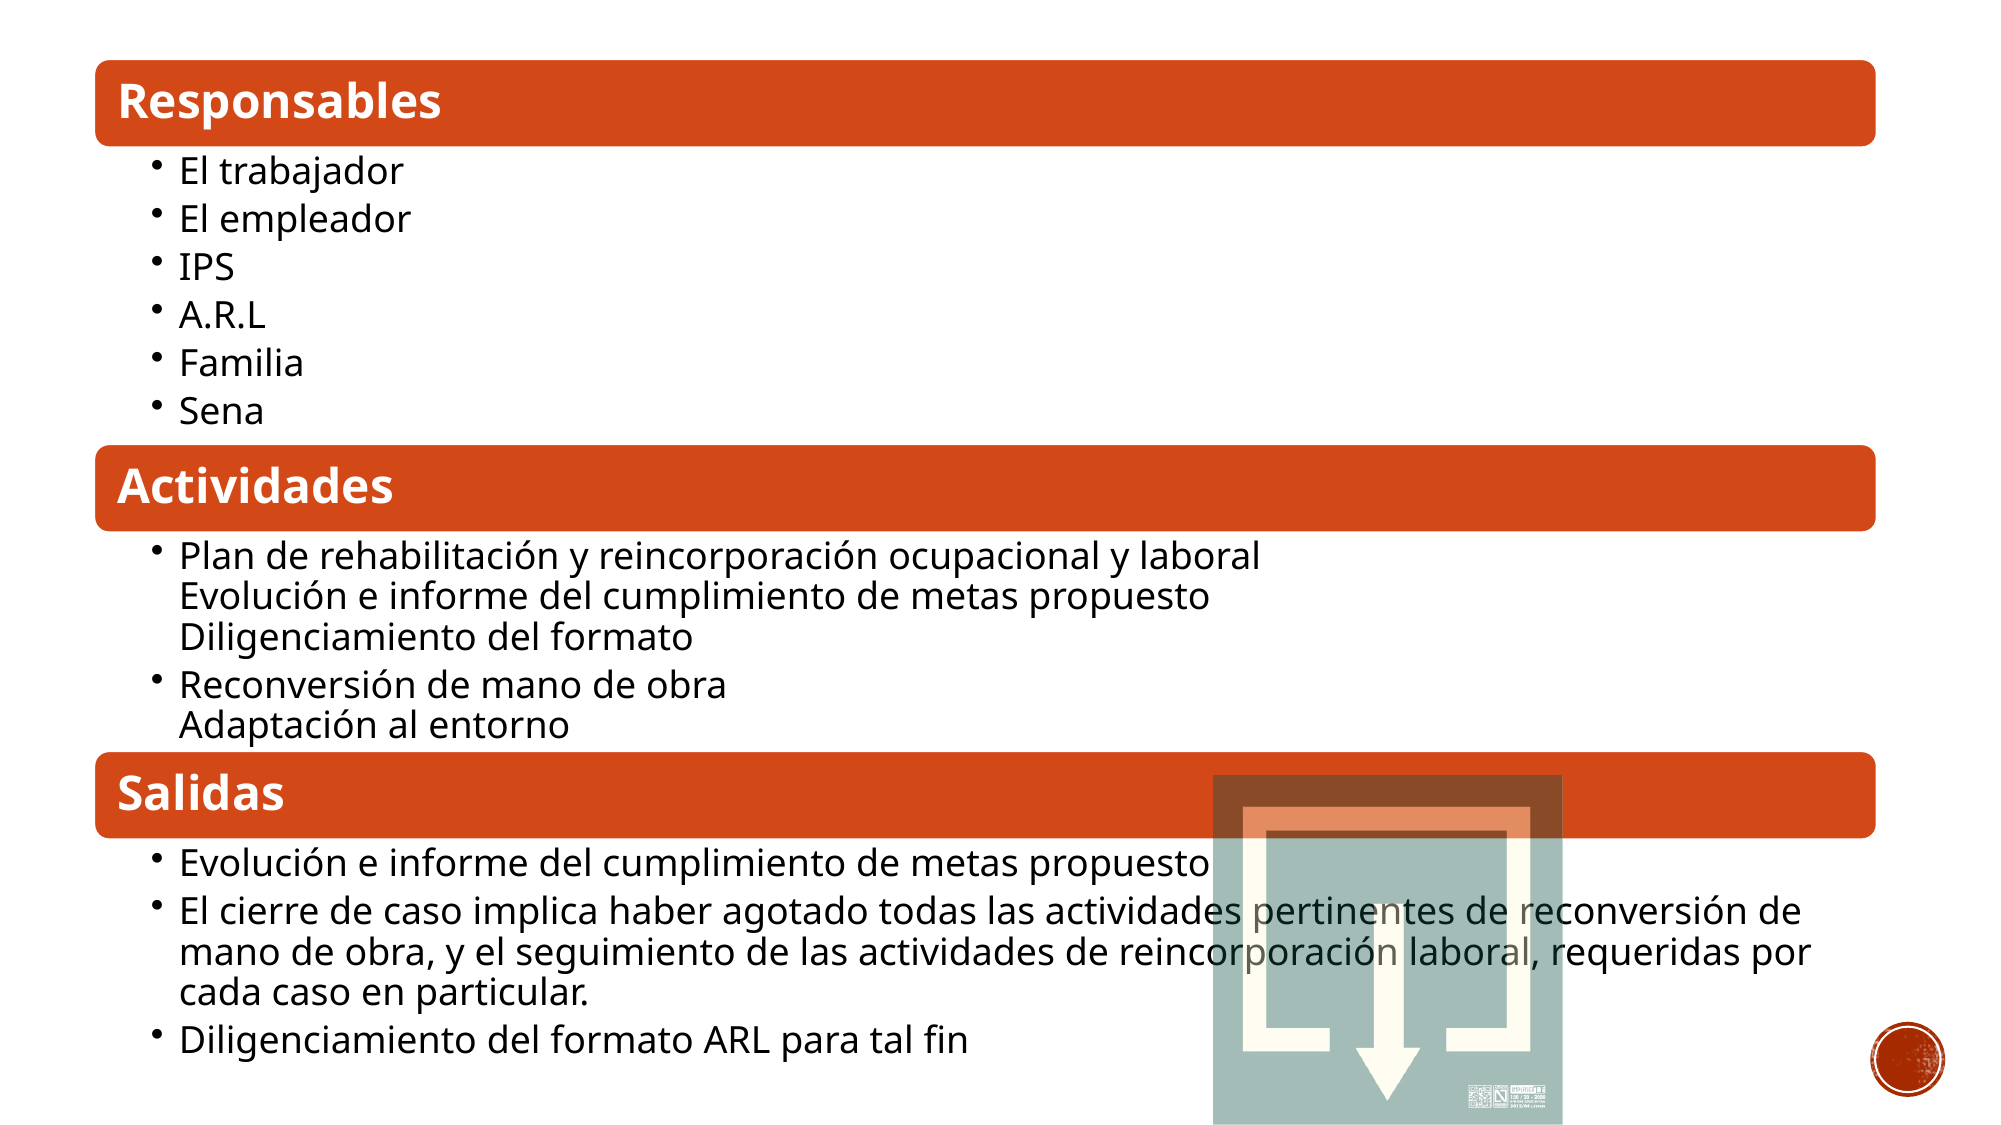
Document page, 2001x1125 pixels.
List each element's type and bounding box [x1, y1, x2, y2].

picture [1215, 778, 1562, 1124]
list [98, 42, 1874, 1084]
